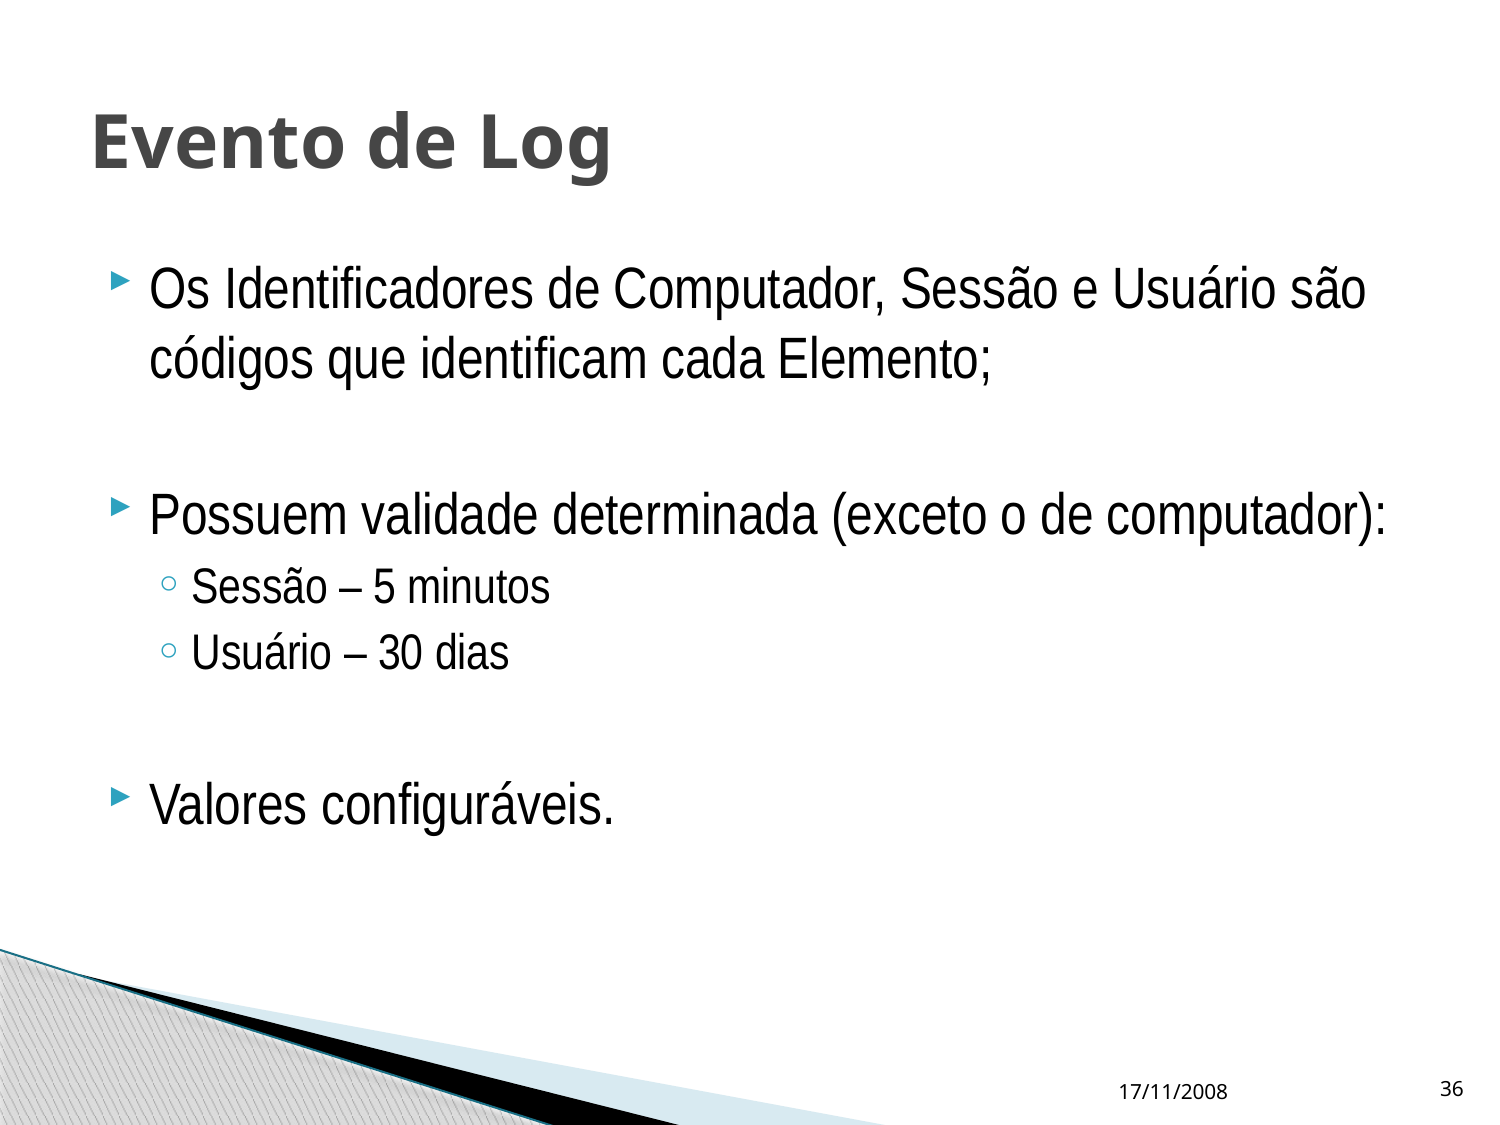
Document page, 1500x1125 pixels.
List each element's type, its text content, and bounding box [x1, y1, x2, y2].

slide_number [1103, 1051, 1418, 1112]
slide_number 36 [1418, 1051, 1479, 1112]
list Os Identificadores de Computador, Sessão e Usuário são códigos que identificam cada Elemento; Possuem validade determinada (exceto o de computador): Sessão – 5 minutos Usuário – 30 dias Valores configuráveis. [75, 243, 1425, 986]
title Evento de Log [75, 45, 1425, 233]
